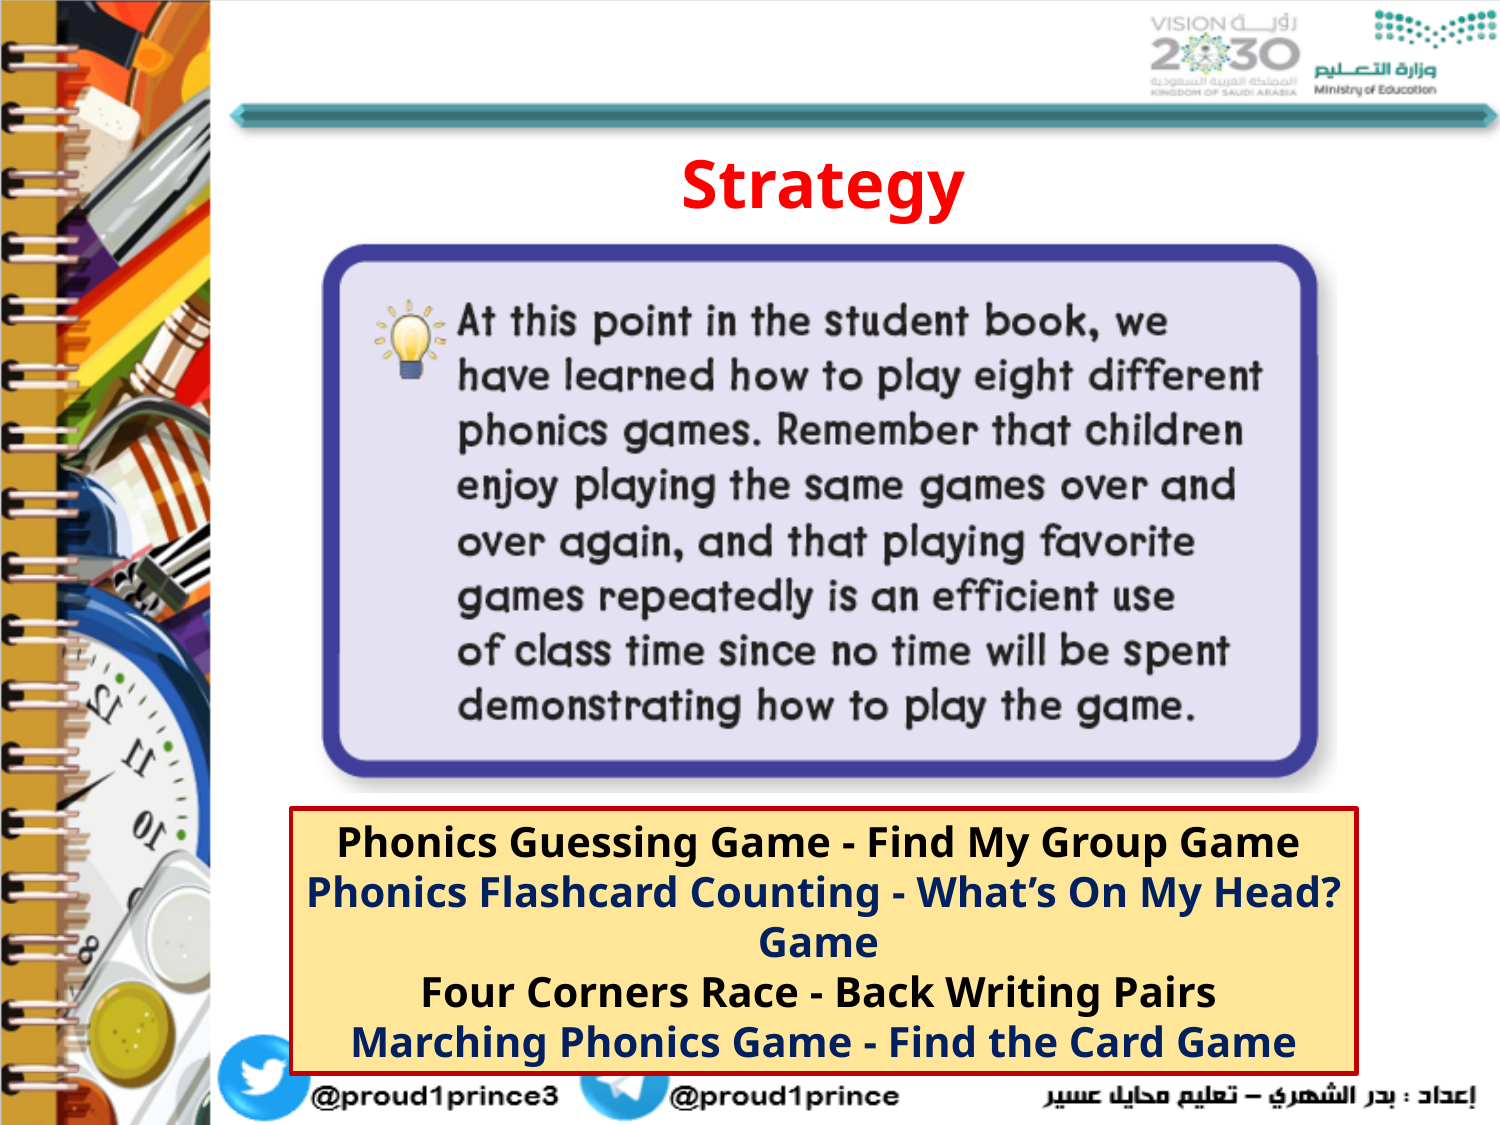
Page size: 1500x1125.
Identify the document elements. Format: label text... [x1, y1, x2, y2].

picture [0, 0, 1500, 1125]
text_box Strategy [627, 134, 1020, 229]
text_box Phonics Guessing Game - Find My Group Game Phonics Flashcard Counting - What’s On My Head? Game Four Corners Race - Back Writing Pairs Marching Phonics Game - Find the Card Game [291, 808, 1357, 1074]
